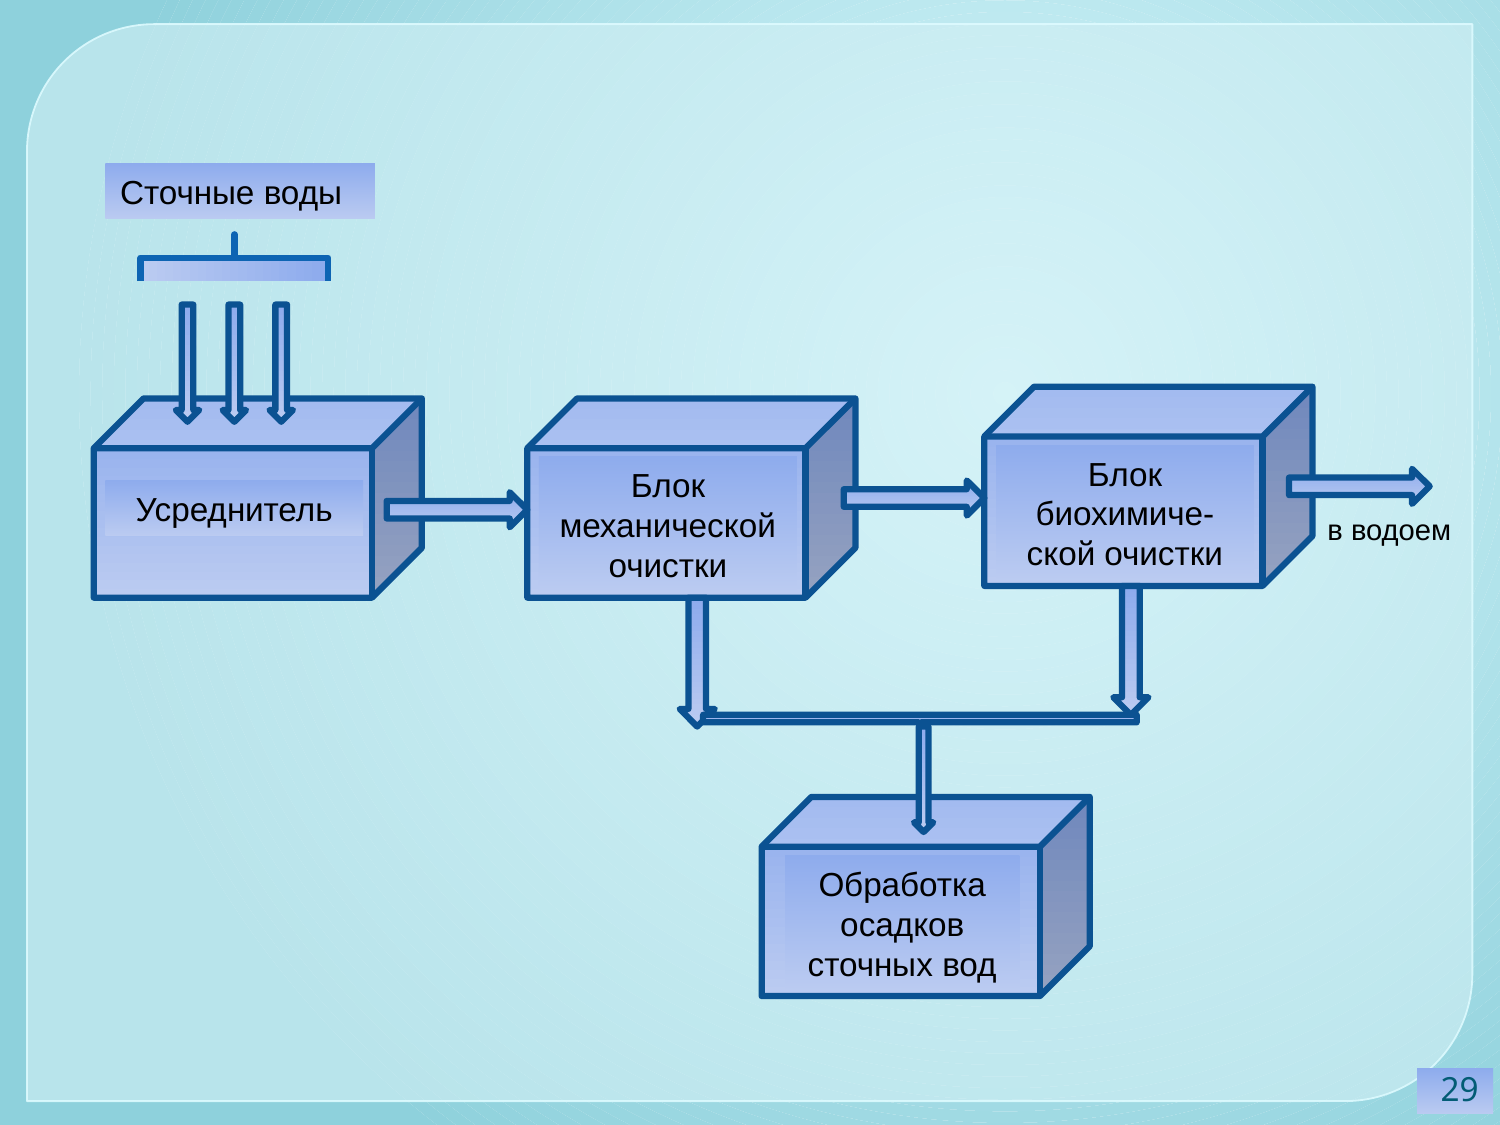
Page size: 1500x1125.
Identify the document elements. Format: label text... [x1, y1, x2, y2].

text_box [1318, 465, 1433, 503]
text_box в водоем [1318, 503, 1477, 554]
slide_number 29 [1417, 1068, 1494, 1114]
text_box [93, 163, 1313, 997]
